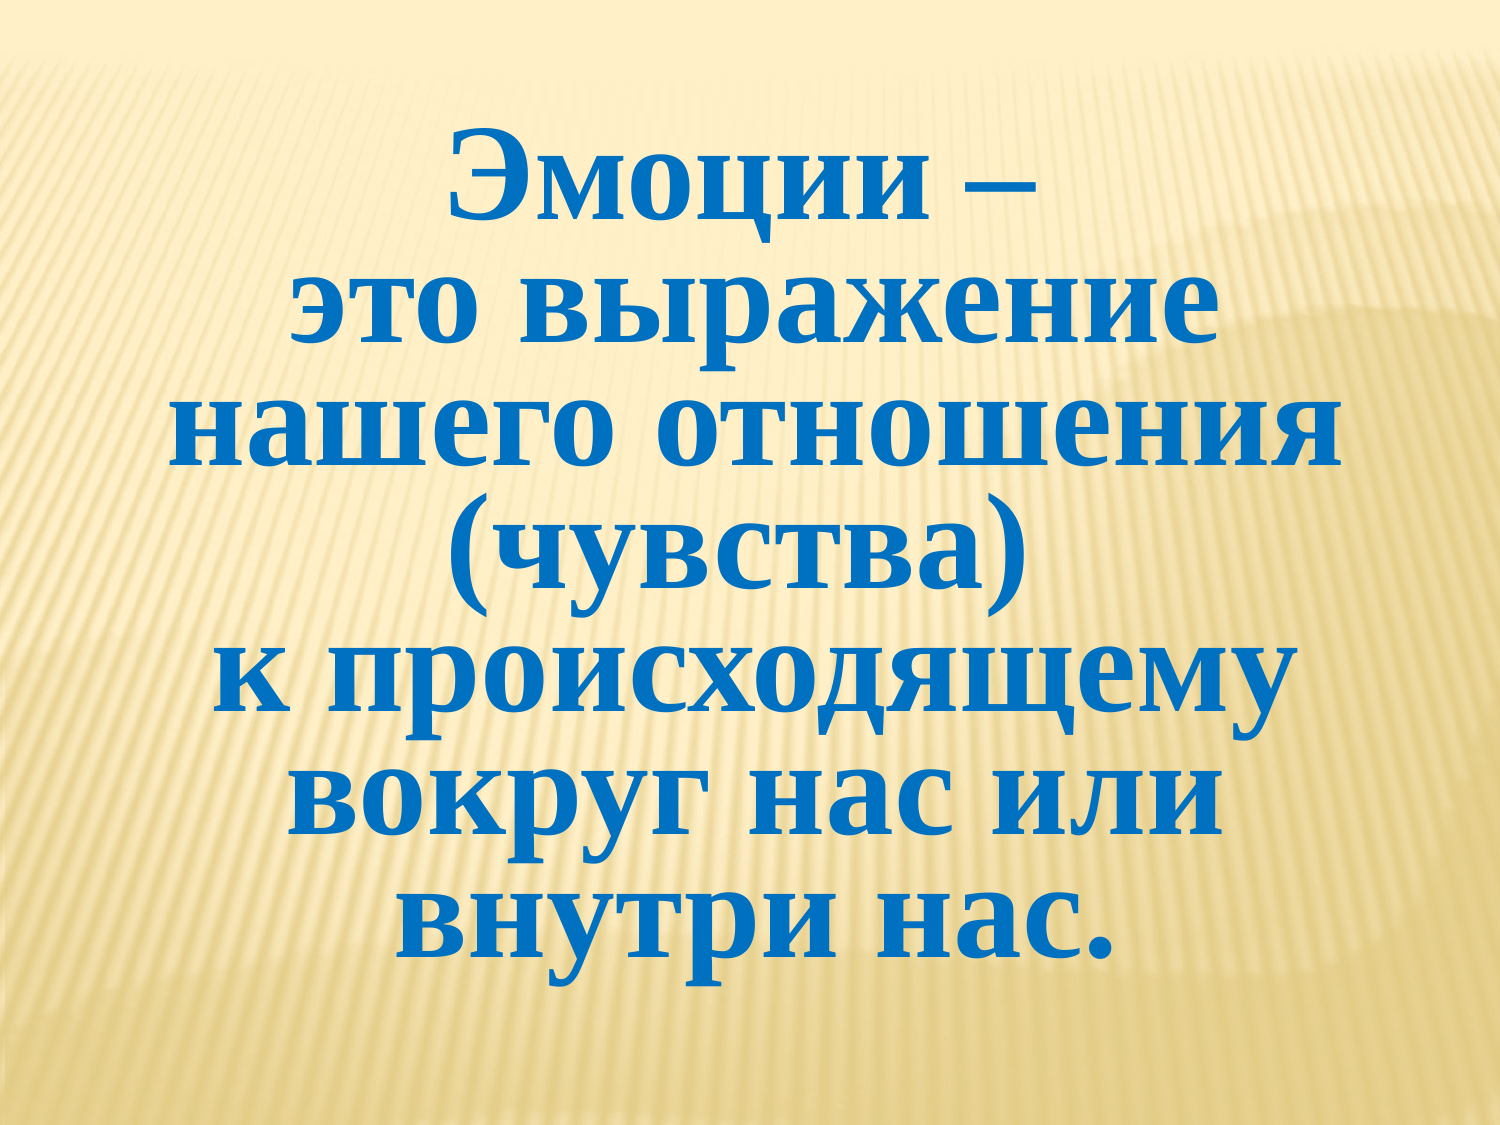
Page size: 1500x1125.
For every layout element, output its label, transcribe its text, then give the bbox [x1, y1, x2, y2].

text_box Эмоции – это выражение нашего отношения (чувства) к происходящему вокруг нас или внутри нас. [93, 117, 1418, 993]
